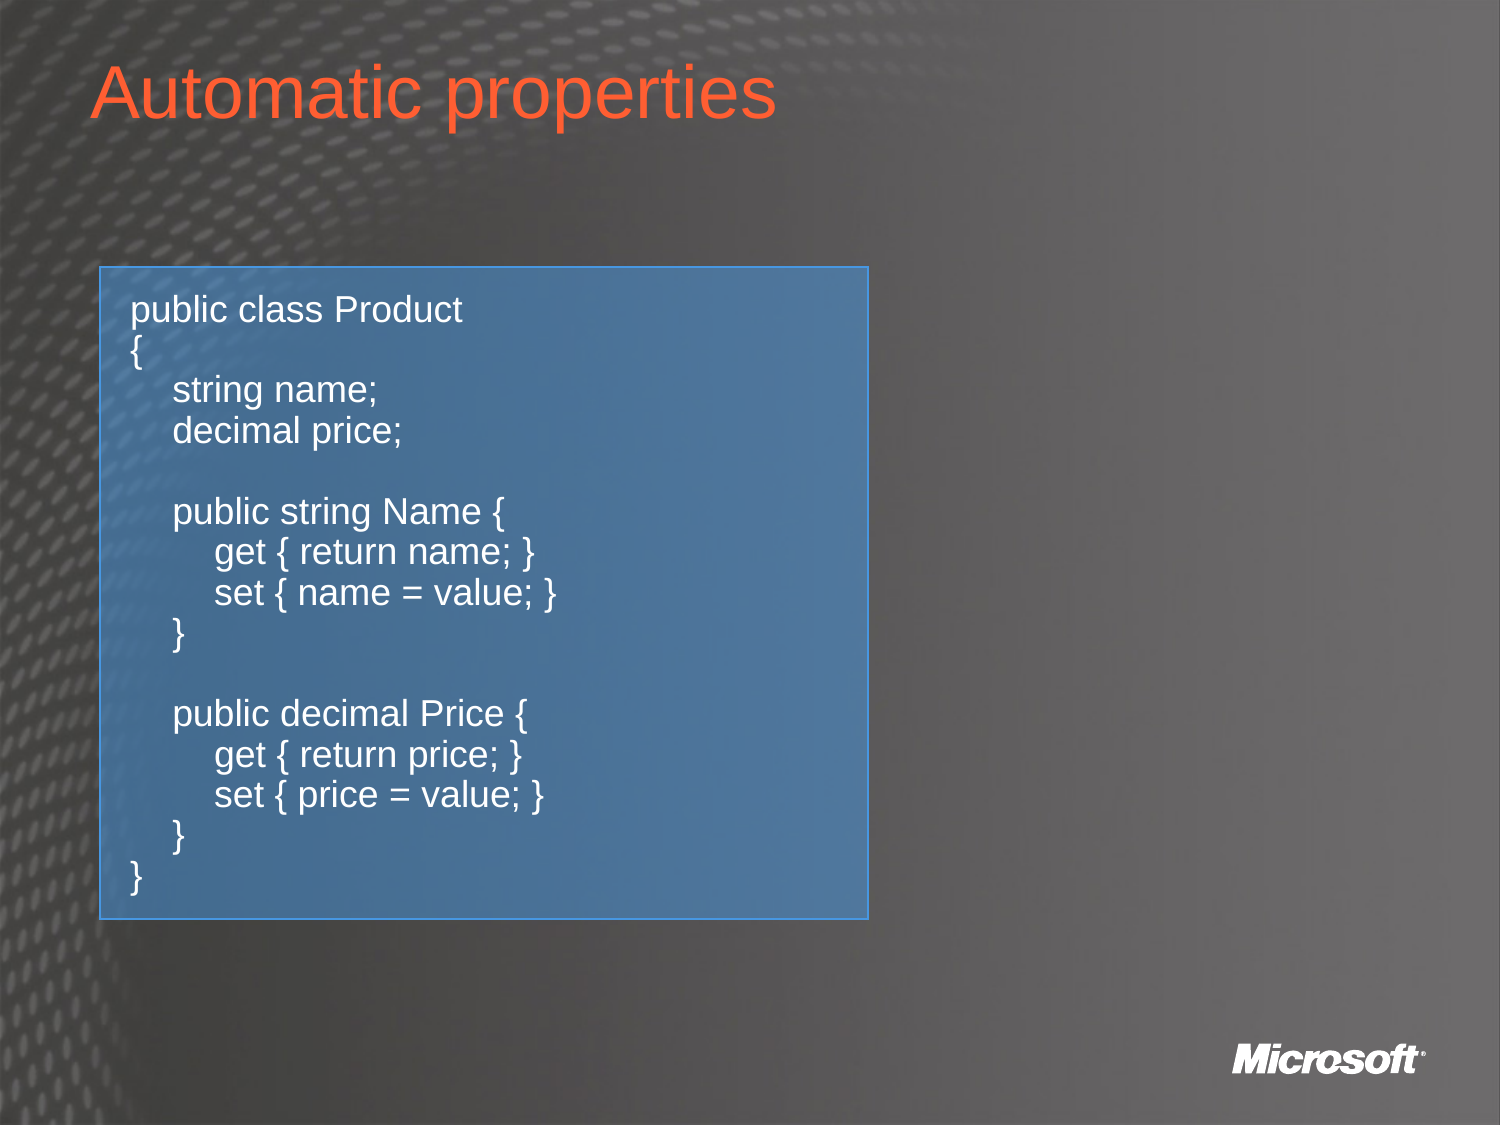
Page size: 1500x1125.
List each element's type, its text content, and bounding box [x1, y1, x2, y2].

text_box public class Product { string name; decimal price; public string Name { get { return name; } set { name = value; } } public decimal Price { get { return price; } set { price = value; } } } [100, 267, 869, 919]
picture [0, 0, 1500, 1125]
title Automatic properties [74, 35, 1426, 224]
